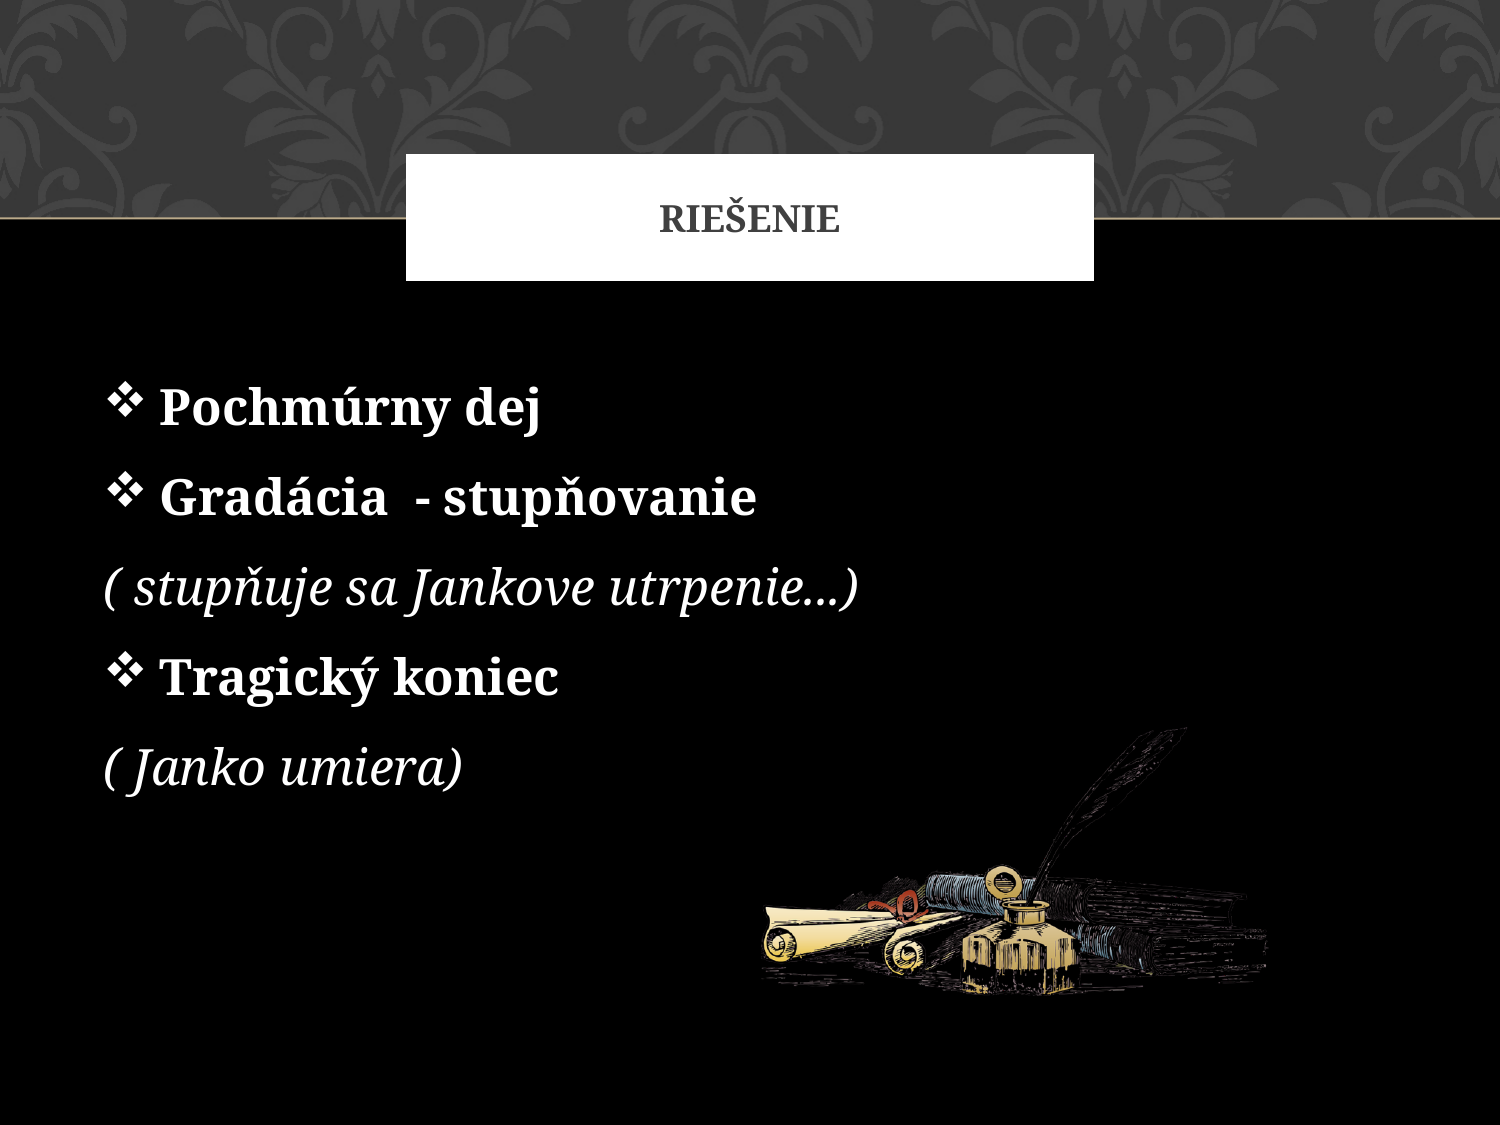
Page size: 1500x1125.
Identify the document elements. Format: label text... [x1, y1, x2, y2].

picture [760, 727, 1280, 996]
text_box Pochmúrny dej Gradácia - stupňovanie ( stupňuje sa Jankove utrpenie...) Tragický koniec ( Janko umiera) [88, 338, 1247, 803]
title Riešenie [406, 154, 1094, 281]
